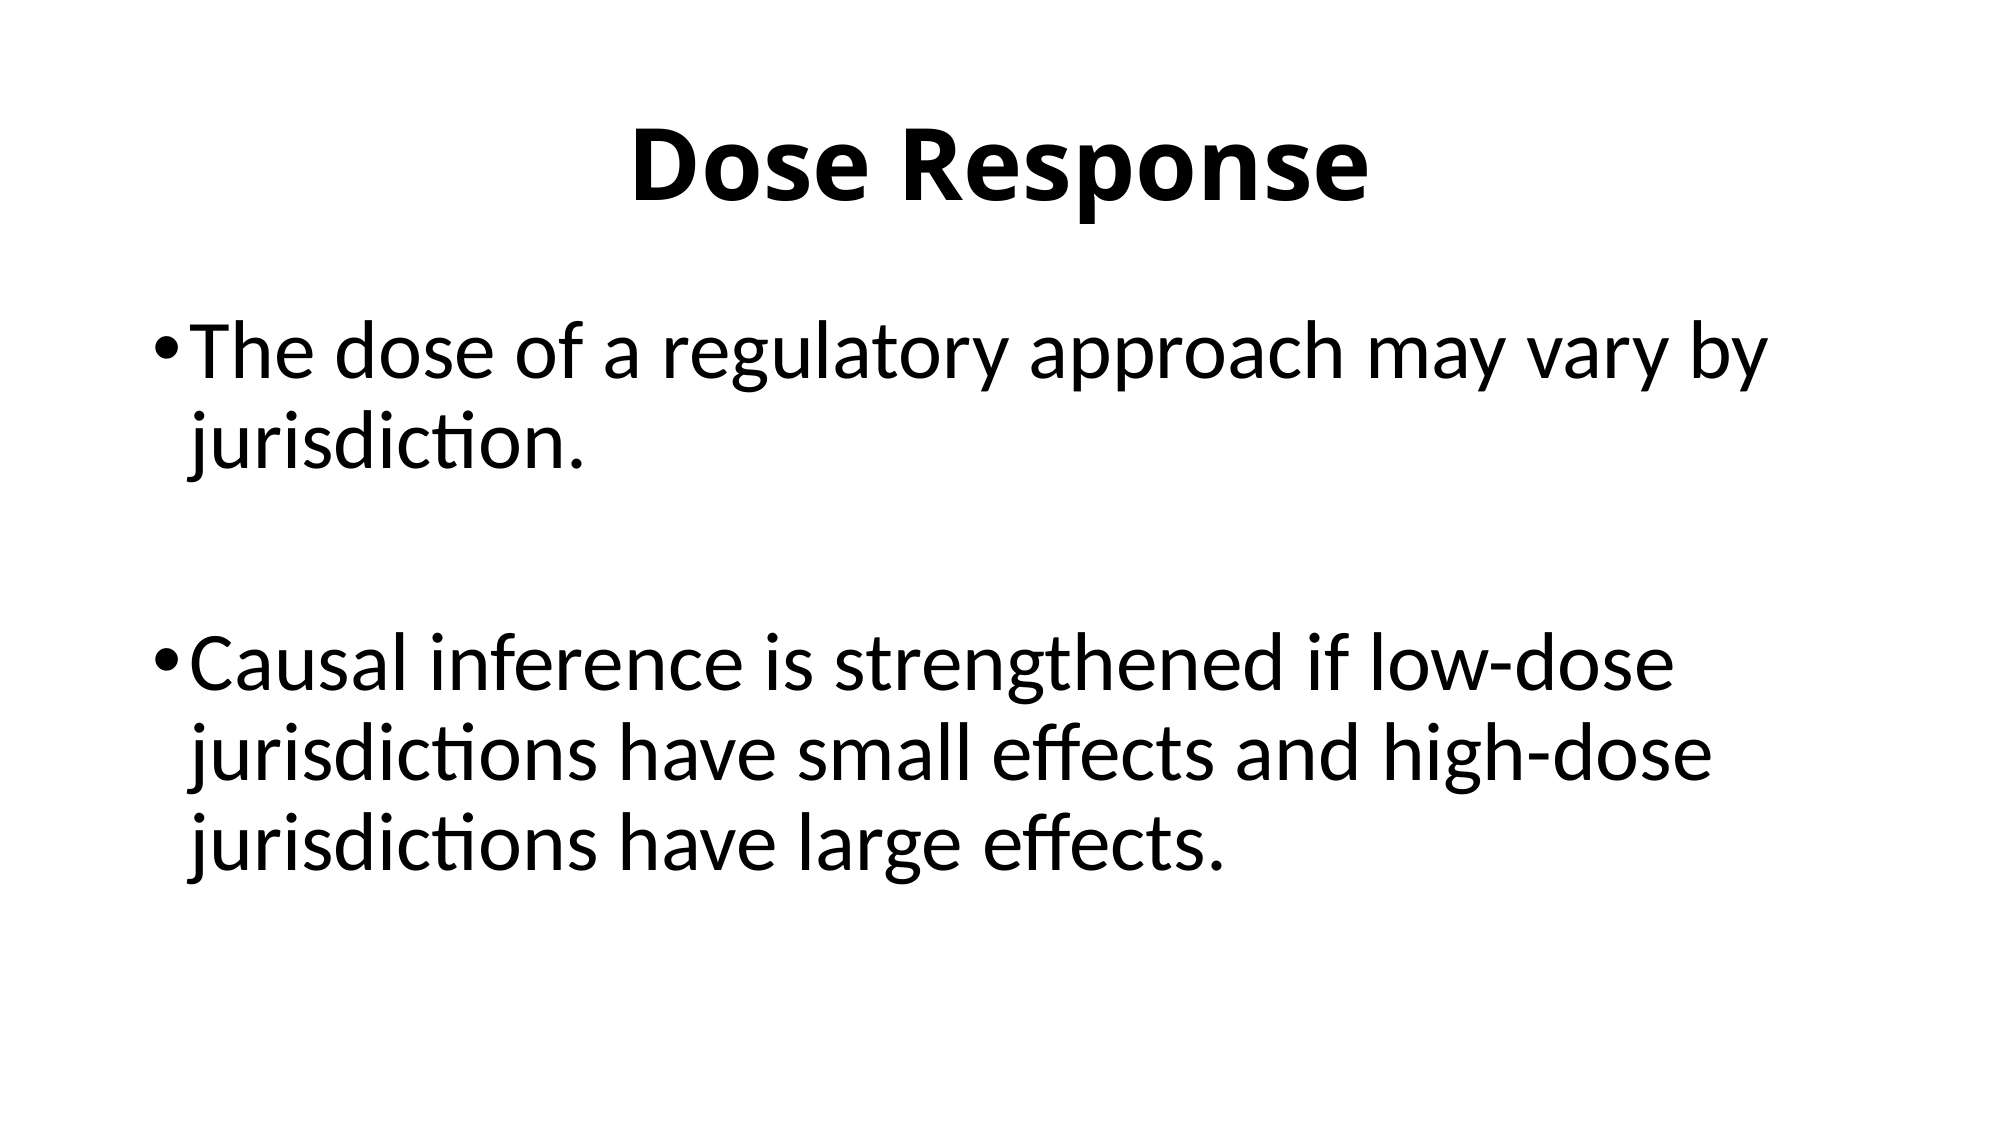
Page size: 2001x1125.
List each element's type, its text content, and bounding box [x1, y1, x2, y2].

title Dose Response [137, 59, 1863, 278]
list The dose of a regulatory approach may vary by jurisdiction. Causal inference is strengthened if low-dose jurisdictions have small effects and high-dose jurisdictions have large effects. [137, 299, 1863, 1014]
